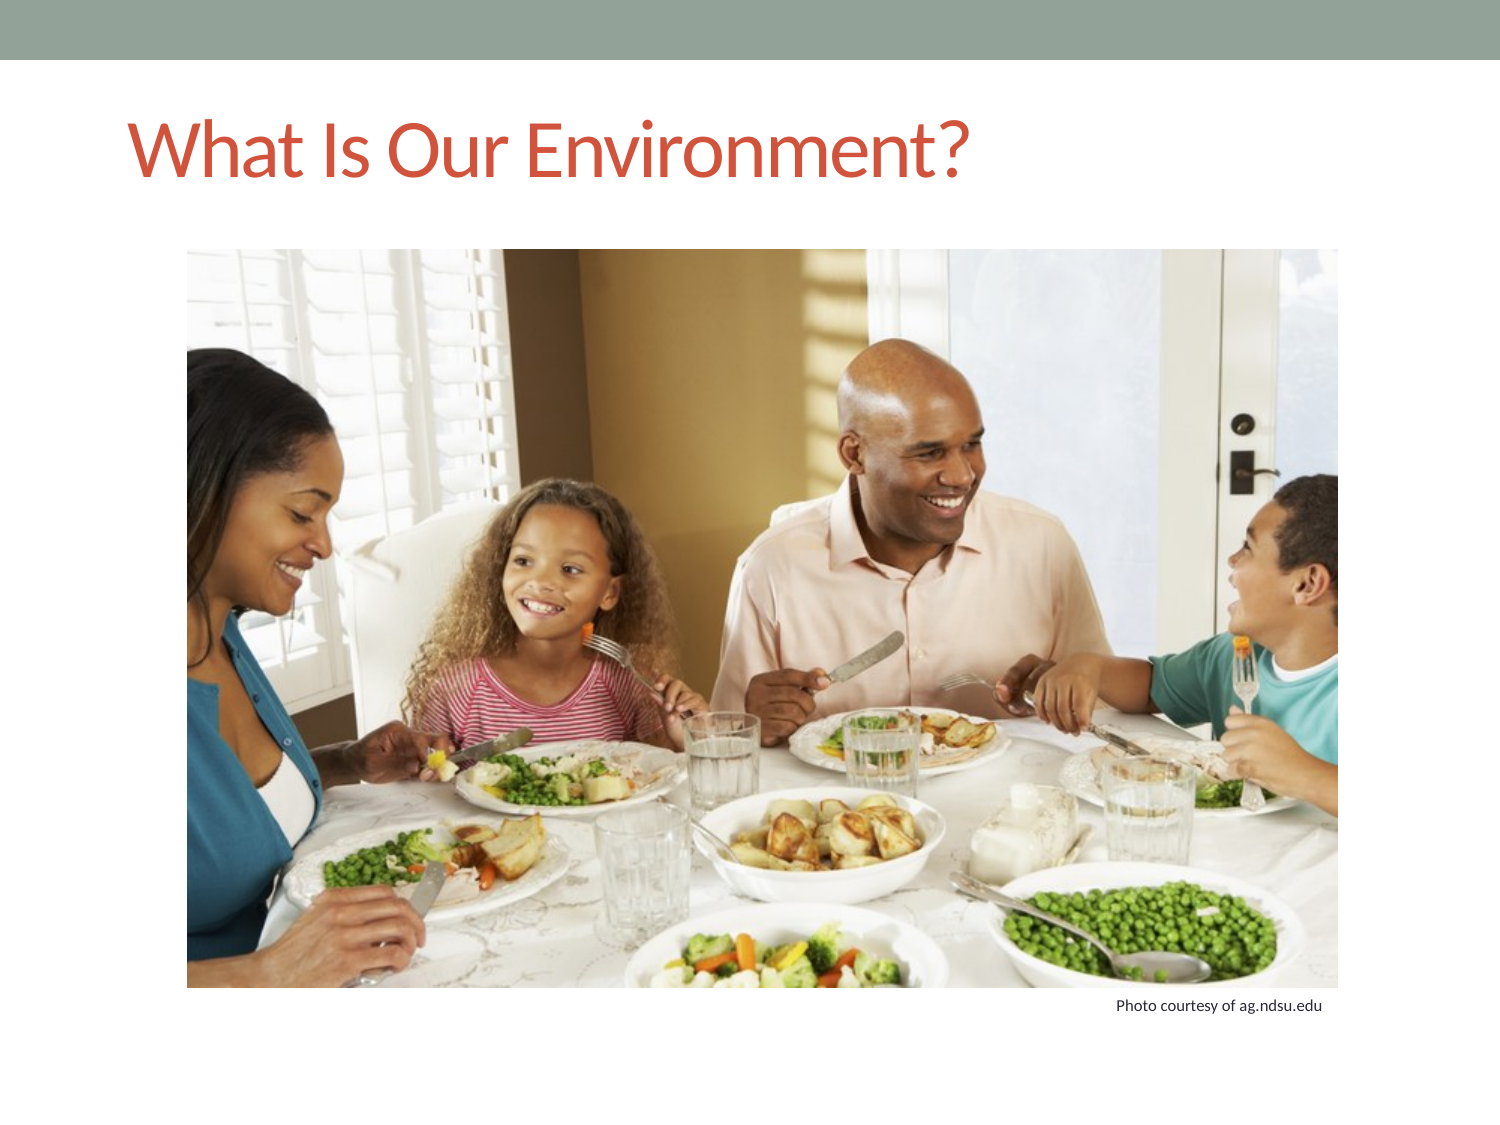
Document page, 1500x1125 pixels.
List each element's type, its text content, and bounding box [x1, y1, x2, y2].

text_box Photo courtesy of ag.ndsu.edu [1101, 996, 1338, 1023]
title What Is Our Environment? [112, 62, 1375, 225]
picture [187, 249, 1338, 988]
